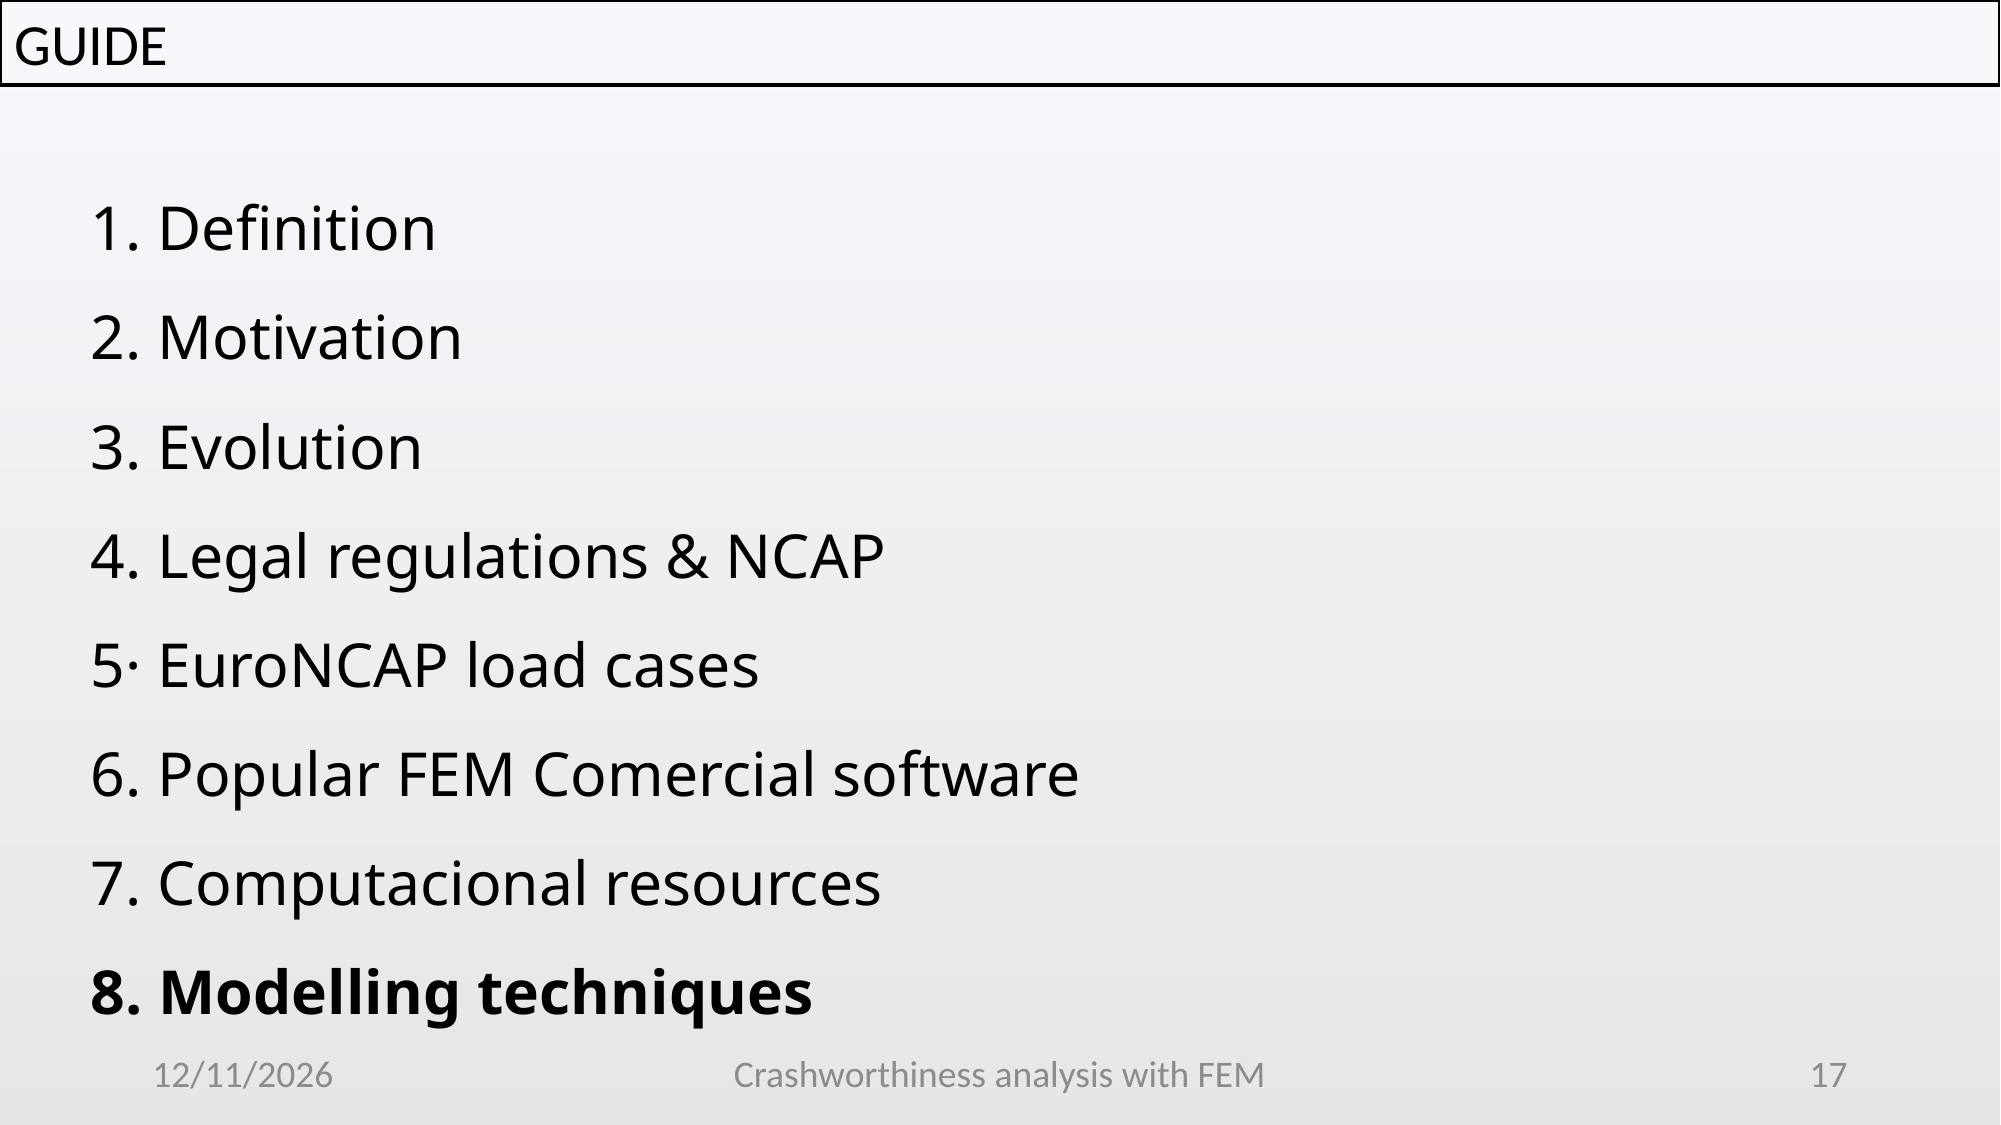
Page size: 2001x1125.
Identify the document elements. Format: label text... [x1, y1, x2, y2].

footer Crashworthiness analysis with FEM [662, 1042, 1338, 1103]
slide_number 17 [1412, 1042, 1863, 1103]
title 1. Definition 2. Motivation 3. Evolution 4. Legal regulations & NCAP 5· EuroNCAP load cases 6. Popular FEM Comercial software 7. Computacional resources 8. Modelling techniques [75, 142, 1713, 1125]
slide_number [137, 1042, 588, 1103]
text_box GUIDE [0, 0, 2000, 85]
